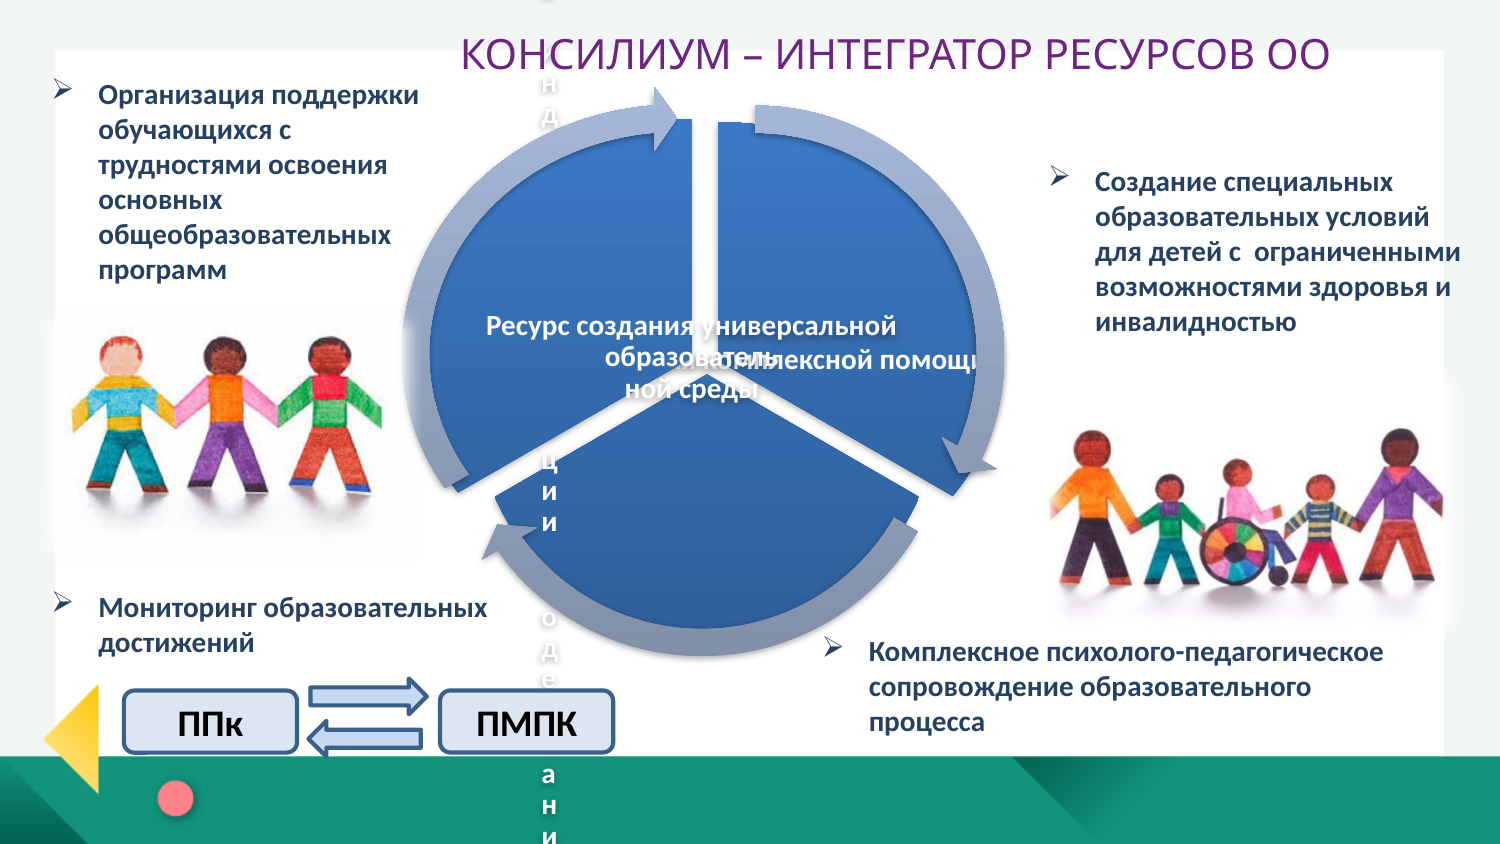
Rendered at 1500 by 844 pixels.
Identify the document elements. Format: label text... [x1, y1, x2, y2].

text_box Организация поддержки обучающихся с трудностями освоения основных общеобразовательных программ [35, 84, 457, 302]
text_box ПМПК [437, 688, 616, 755]
text_box [306, 718, 423, 759]
text_box [308, 676, 429, 717]
text_box ППк [121, 688, 300, 755]
picture [0, 0, 1500, 844]
text_box Мониторинг образовательных достижений [35, 578, 615, 714]
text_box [312, 90, 1093, 659]
text_box Создание специальных образовательных условий для детей с ограниченными возможностями здоровья и инвалидностью [1097, 134, 1479, 365]
text_box Консилиум – интегратор ресурсов ОО [459, 28, 1388, 86]
text_box Комплексное психолого-педагогическое сопровождение образовательного процесса [805, 654, 1425, 785]
